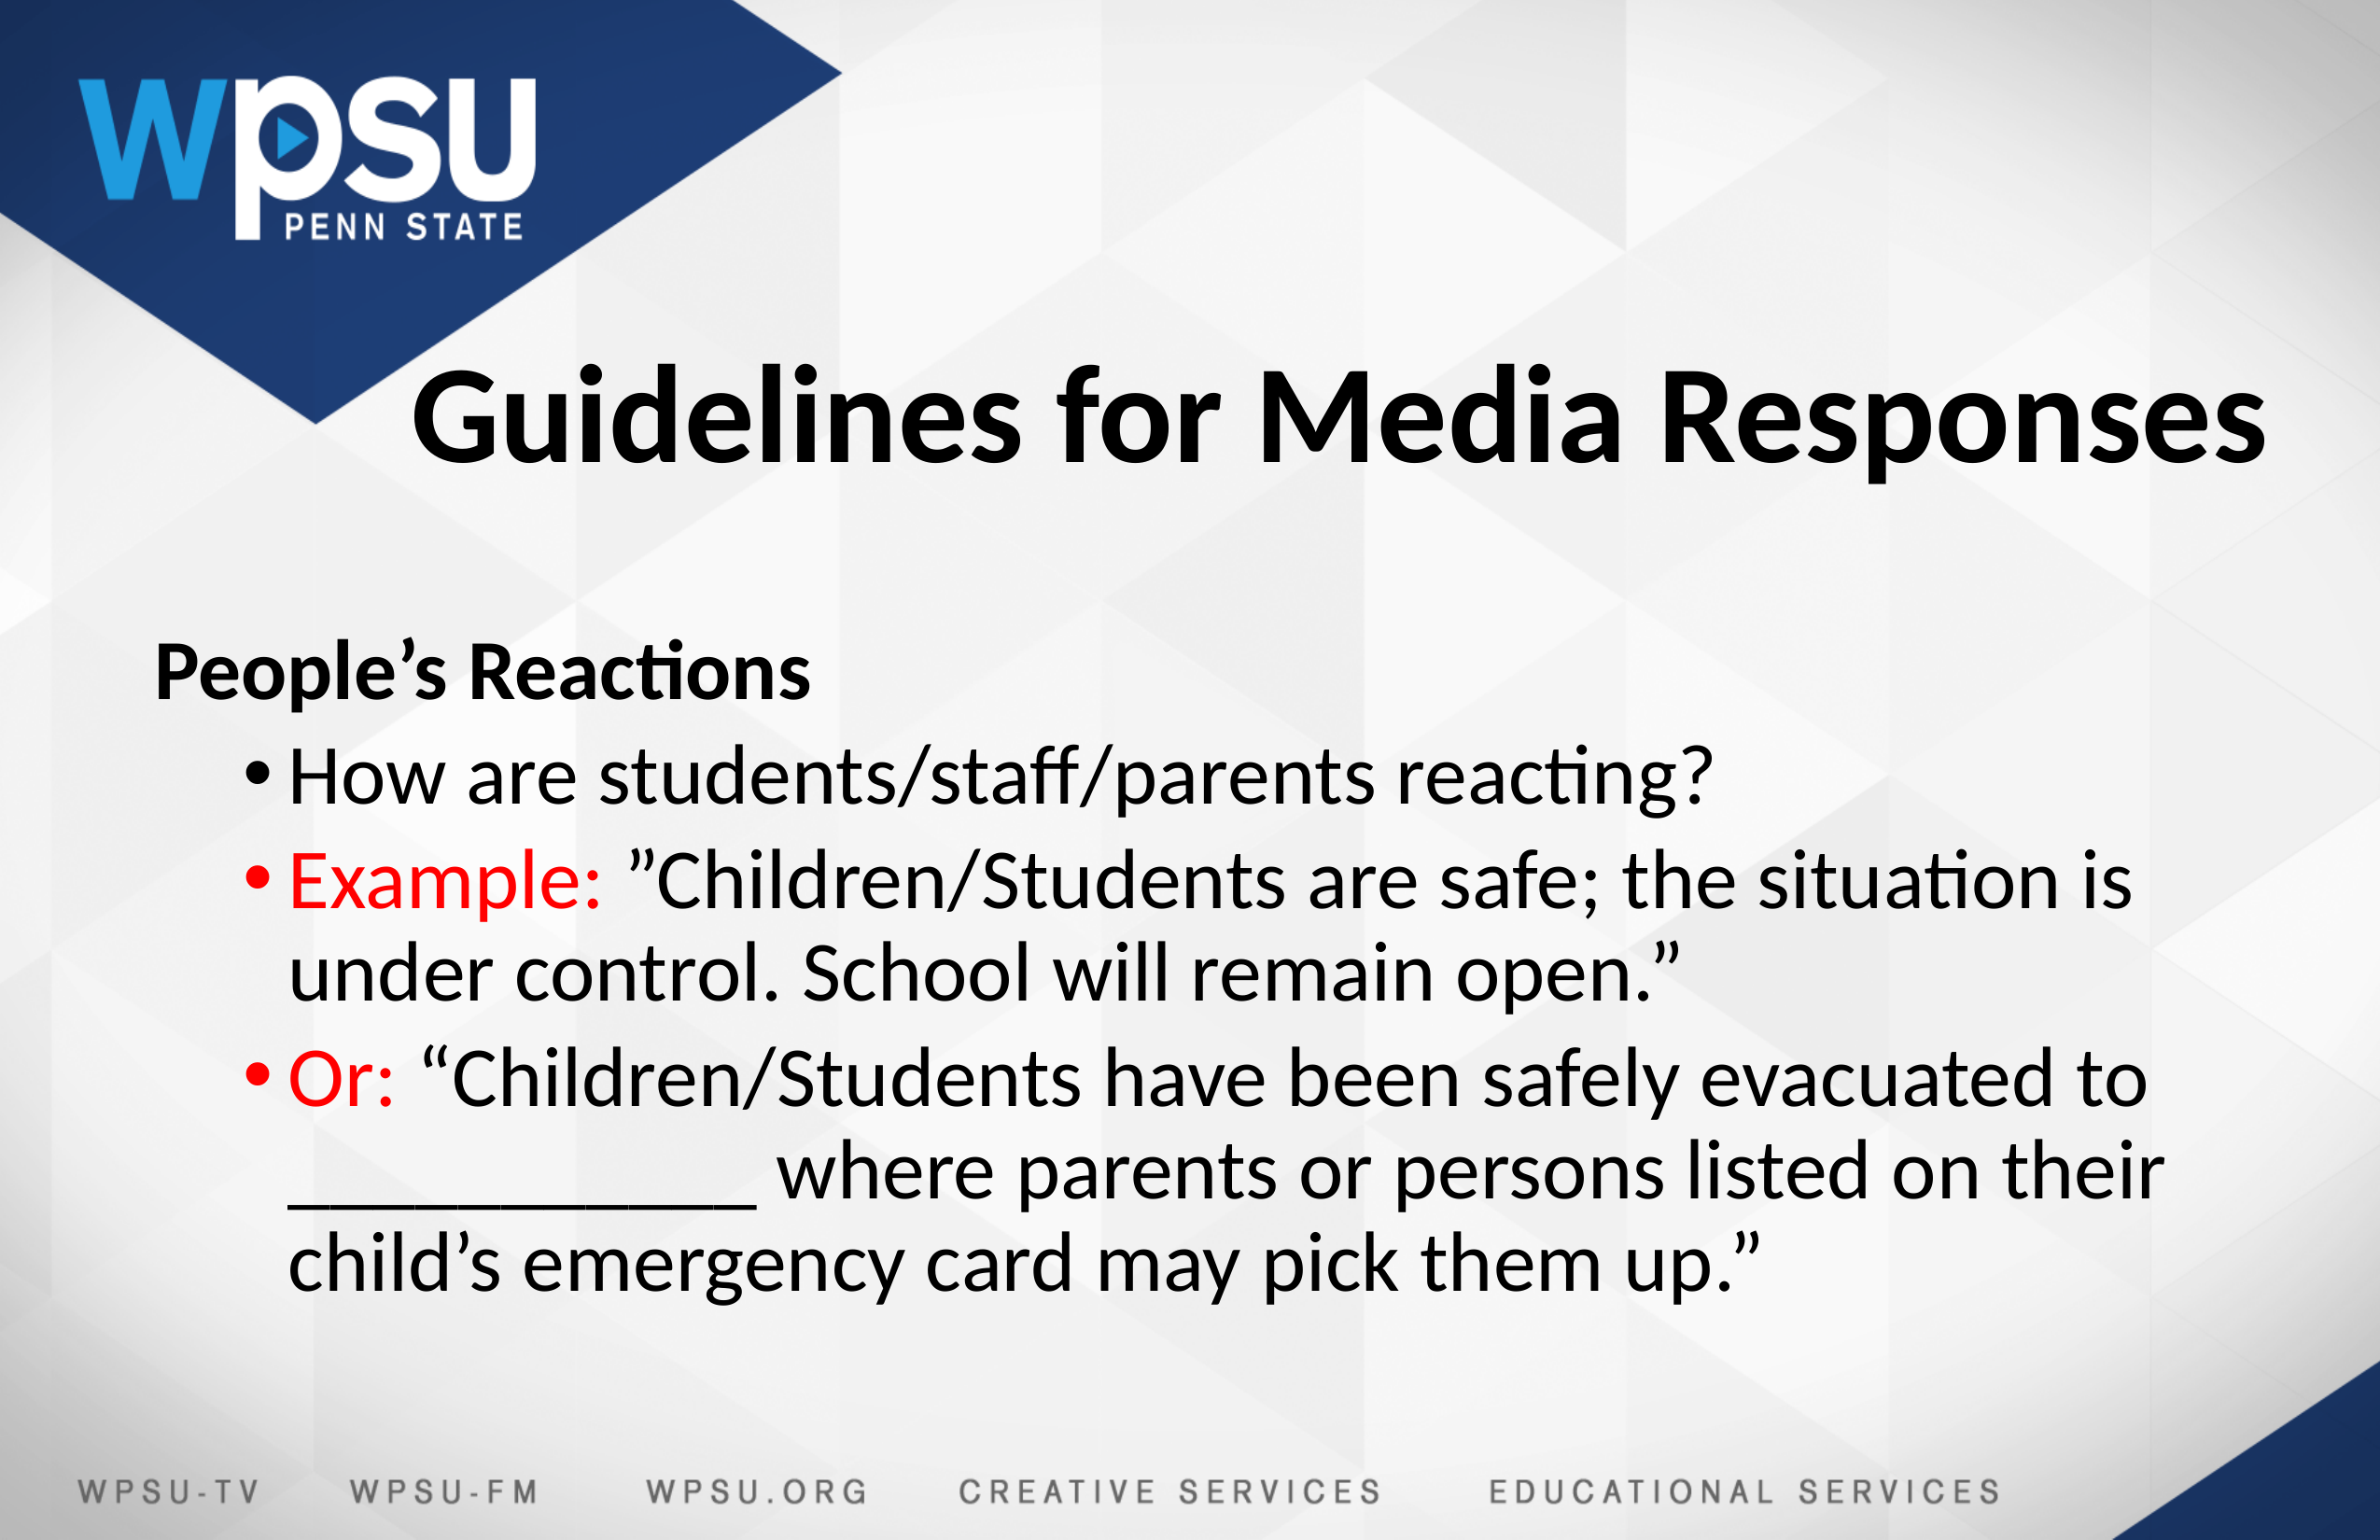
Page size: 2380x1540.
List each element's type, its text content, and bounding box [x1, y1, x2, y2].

picture [0, 0, 2380, 1540]
title Guidelines for Media Responses [397, 268, 2380, 567]
list People’s Reactions How are students/staff/parents reacting? Example: ”Children/Students are safe; the situation is under control. School will remain open.” Or: “Children/Students have been safely evacuated to ___________ where parents or persons listed on their child’s emergency card may pick them up.” [140, 618, 2193, 1540]
